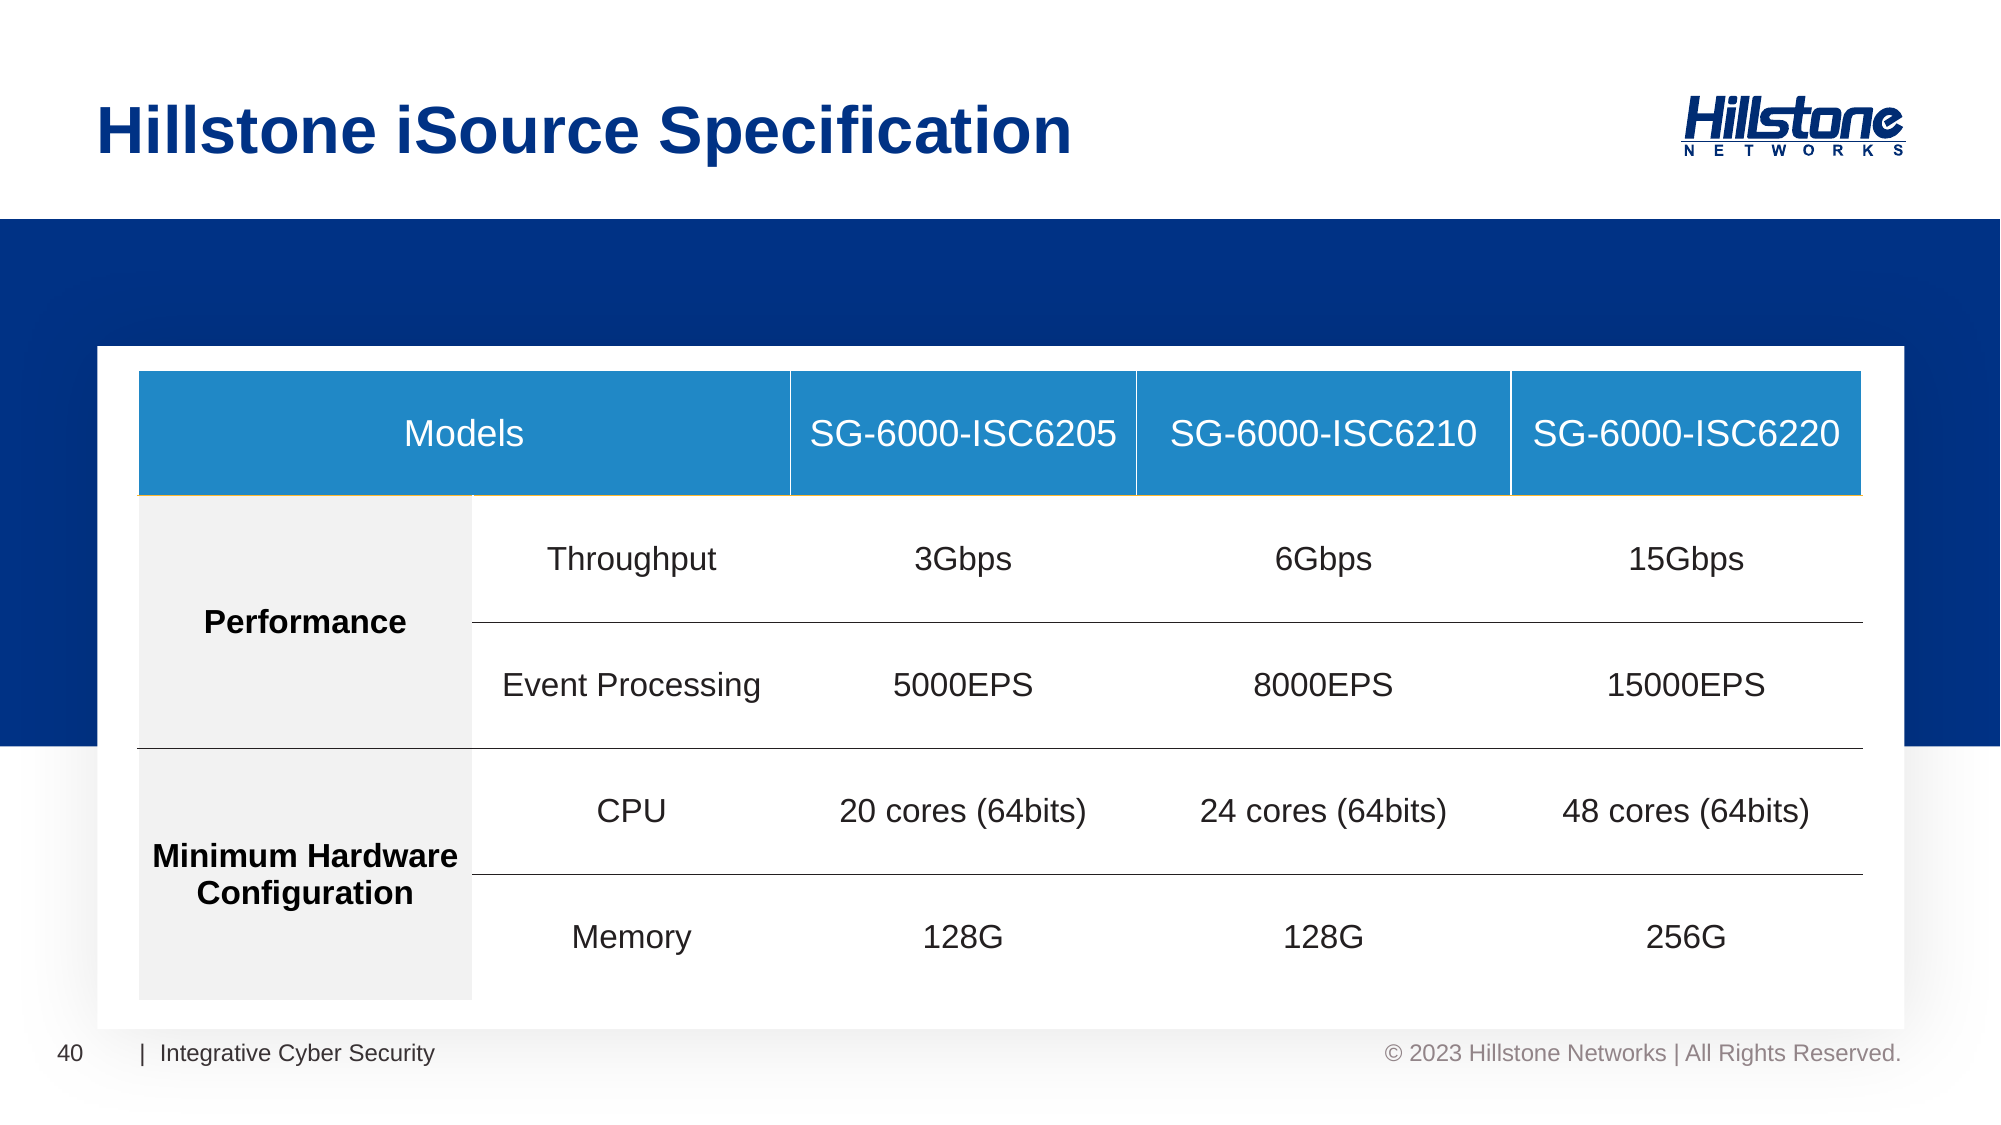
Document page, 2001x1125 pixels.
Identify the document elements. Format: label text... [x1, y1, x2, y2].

text_box [0, 218, 2000, 747]
table_cell 15Gbps [1512, 496, 1861, 622]
table_cell 48 cores (64bits) [1512, 749, 1861, 874]
table_cell 8000EPS [1137, 623, 1510, 748]
table_cell CPU [474, 749, 790, 874]
table_cell 24 cores (64bits) [1137, 749, 1510, 874]
table_cell 128G [1137, 875, 1510, 1000]
table_cell 128G [791, 875, 1136, 1000]
table_cell 256G [1512, 875, 1861, 1000]
table_cell 5000EPS [791, 623, 1136, 748]
title Hillstone iSource Specification [96, 95, 1655, 256]
text_box [96, 345, 1906, 1030]
table_header SG-6000-ISC6205 [791, 371, 1136, 495]
table_cell 6Gbps [1137, 496, 1510, 622]
table_header SG-6000-ISC6210 [1137, 371, 1510, 495]
table_cell Throughput [474, 496, 790, 622]
table_header Models [139, 371, 790, 495]
table_cell Memory [474, 875, 790, 1000]
table_cell 15000EPS [1512, 623, 1861, 748]
table_cell Minimum Hardware Configuration [139, 749, 472, 1000]
table_cell 3Gbps [791, 496, 1136, 622]
table_header SG-6000-ISC6220 [1512, 371, 1861, 495]
table_cell 20 cores (64bits) [791, 749, 1136, 874]
table_cell Event Processing [474, 623, 790, 748]
table_cell Performance [139, 496, 472, 748]
